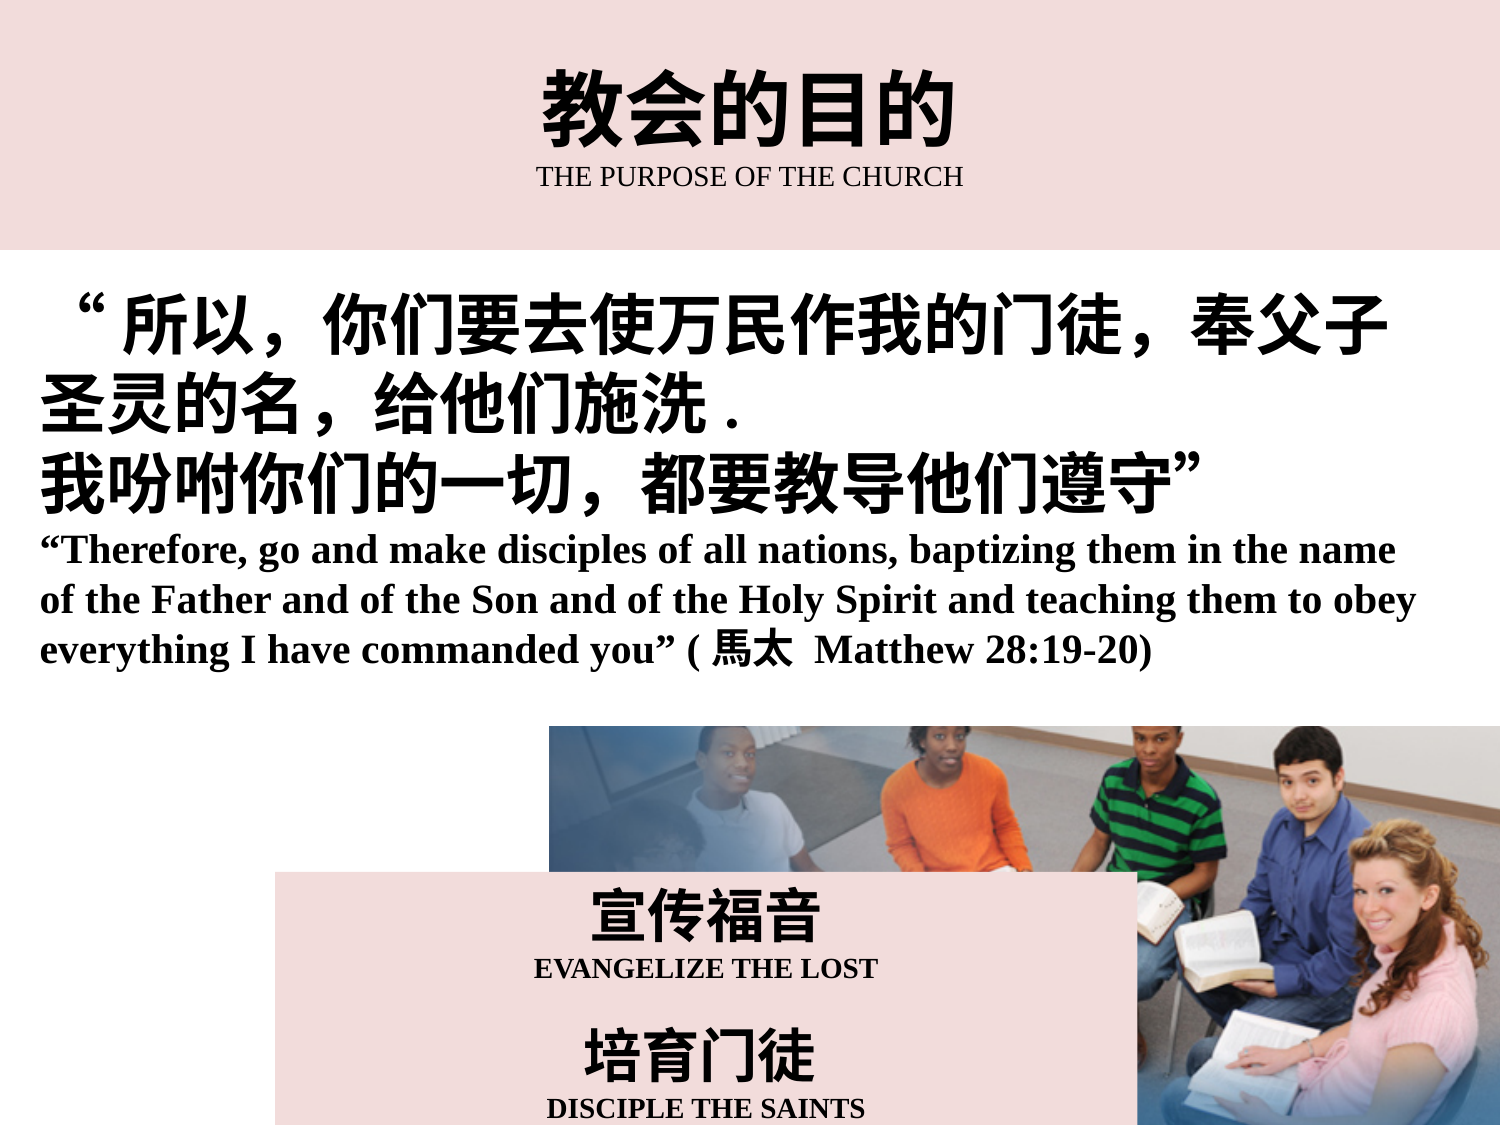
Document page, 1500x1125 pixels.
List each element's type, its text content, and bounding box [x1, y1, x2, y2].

text_box 宣传福音 EVANGELIZE THE LOST 培育门徒 DISCIPLE THE SAINTS [275, 871, 544, 1125]
title 教会的目的 THE PURPOSE OF THE CHURCH [0, 0, 1500, 250]
picture [549, 726, 1500, 1125]
text_box “所以，你们要去使万民作我的门徒，奉父子圣灵的名，给他们施洗. 我吩咐你们的一切，都要教导他们遵守” “Therefore, go and make disciples of all nations, baptizing them in the name of the Father and of the Son and of the Holy Spirit and teaching them to obey everything I have commanded you” (馬太 Matthew 28:19-20) [24, 275, 1450, 680]
